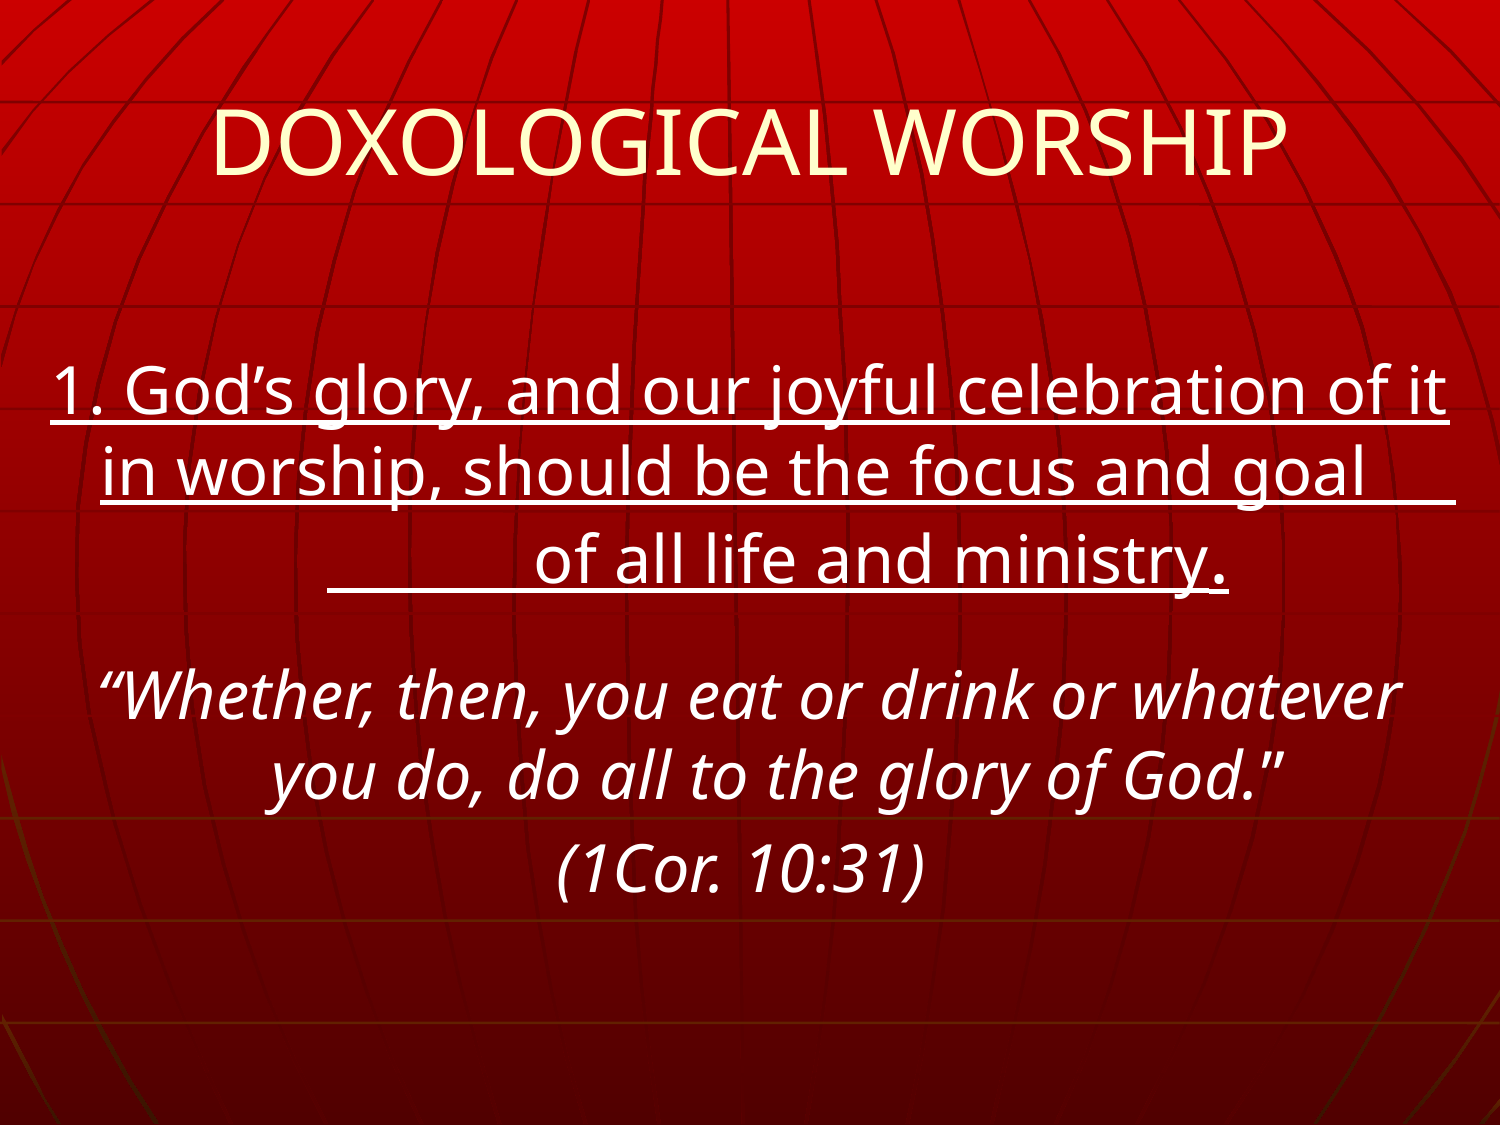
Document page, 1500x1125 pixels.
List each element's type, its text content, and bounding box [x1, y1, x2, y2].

title DOXOLOGICAL WORSHIP [74, 45, 1426, 233]
list 1. God’s glory, and our joyful celebration of it in worship, should be the focus and goal of all life and ministry. “Whether, then, you eat or drink or whatever you do, do all to the glory of God.” (1Cor. 10:31) [24, 290, 1476, 967]
